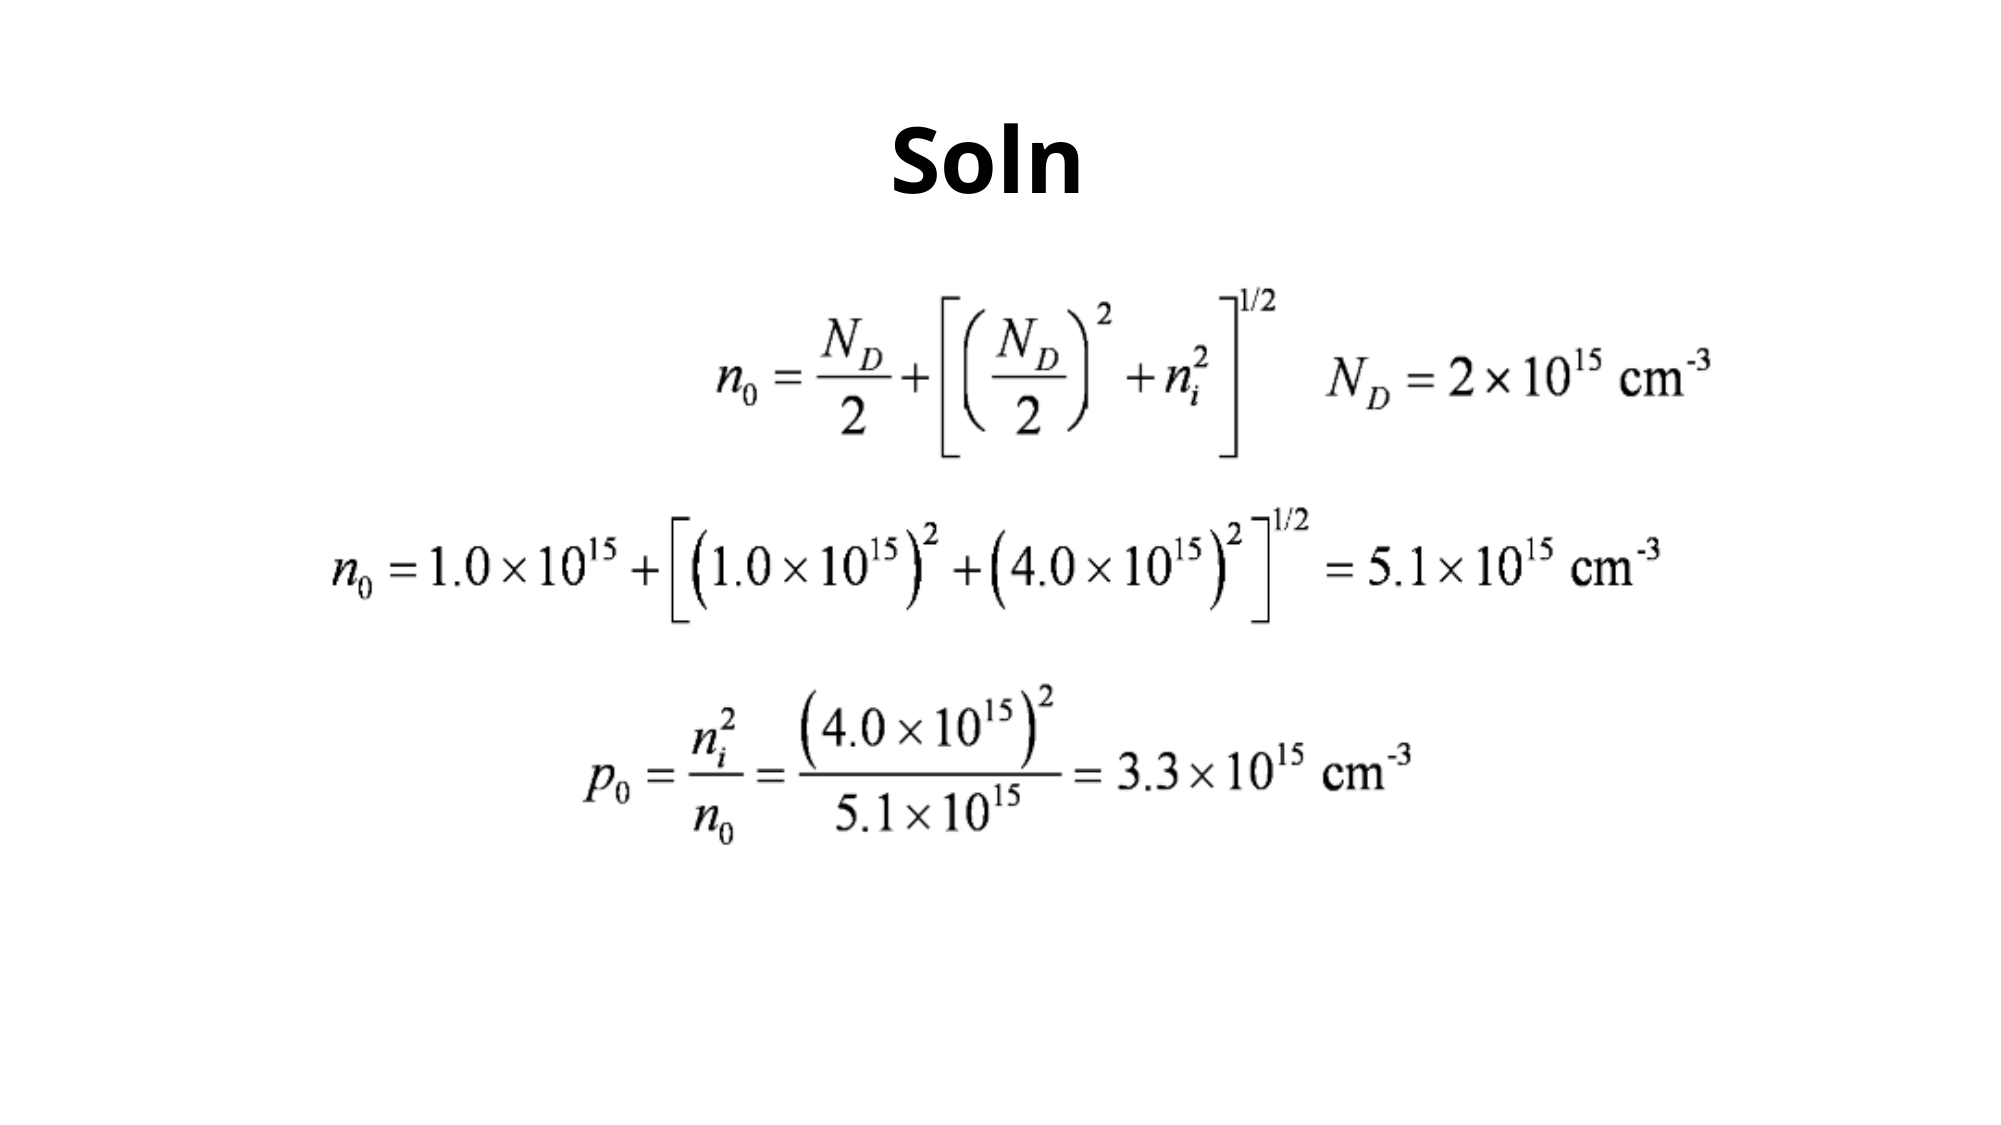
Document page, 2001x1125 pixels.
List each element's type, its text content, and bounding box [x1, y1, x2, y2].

title Soln [137, 54, 1863, 273]
picture [200, 278, 1766, 884]
